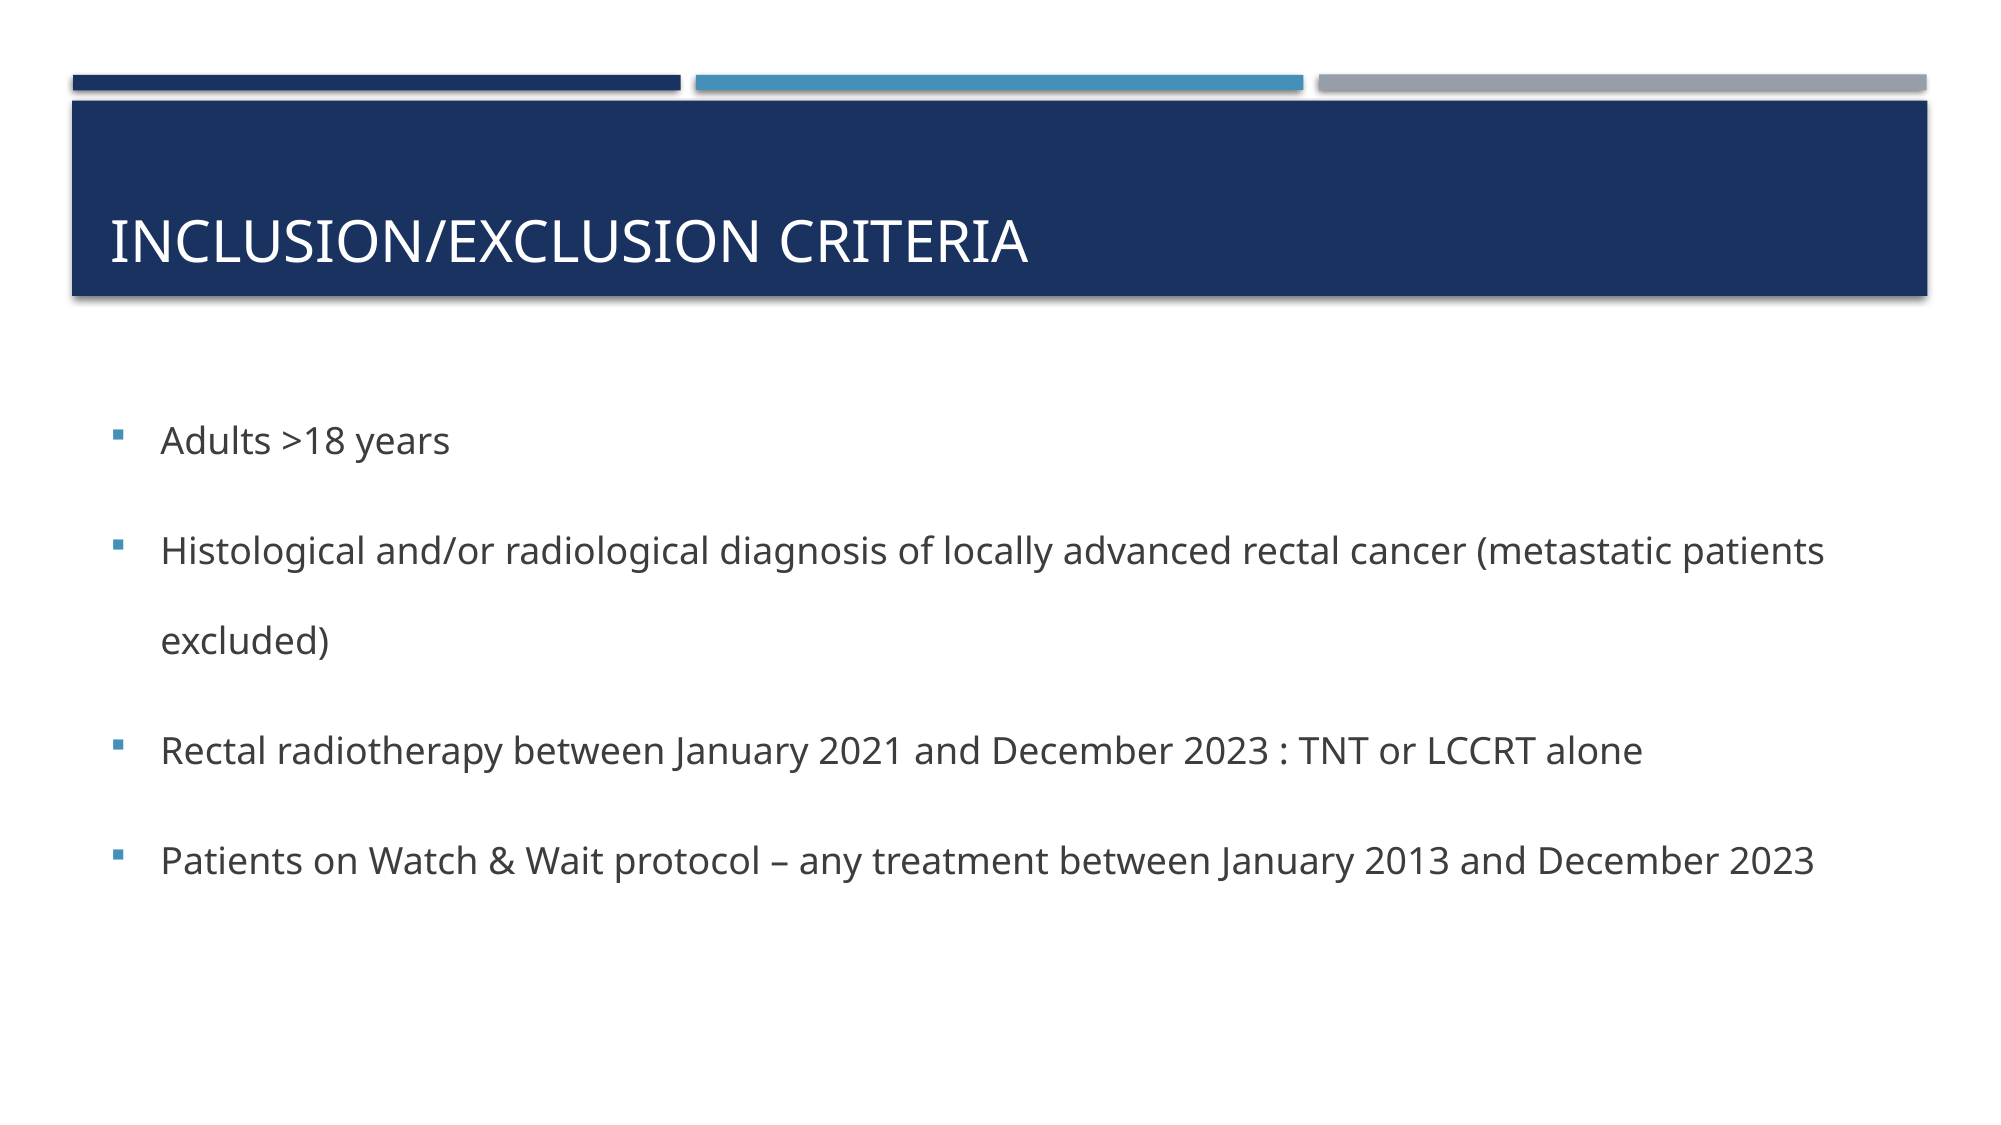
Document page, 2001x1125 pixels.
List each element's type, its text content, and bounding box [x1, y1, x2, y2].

list Adults >18 years Histological and/or radiological diagnosis of locally advanced rectal cancer (metastatic patients excluded) Rectal radiotherapy between January 2021 and December 2023 : TNT or LCCRT alone Patients on Watch & Wait protocol – any treatment between January 2013 and December 2023 [95, 357, 1905, 962]
title Inclusion/exclusion criteria [95, 115, 1905, 282]
